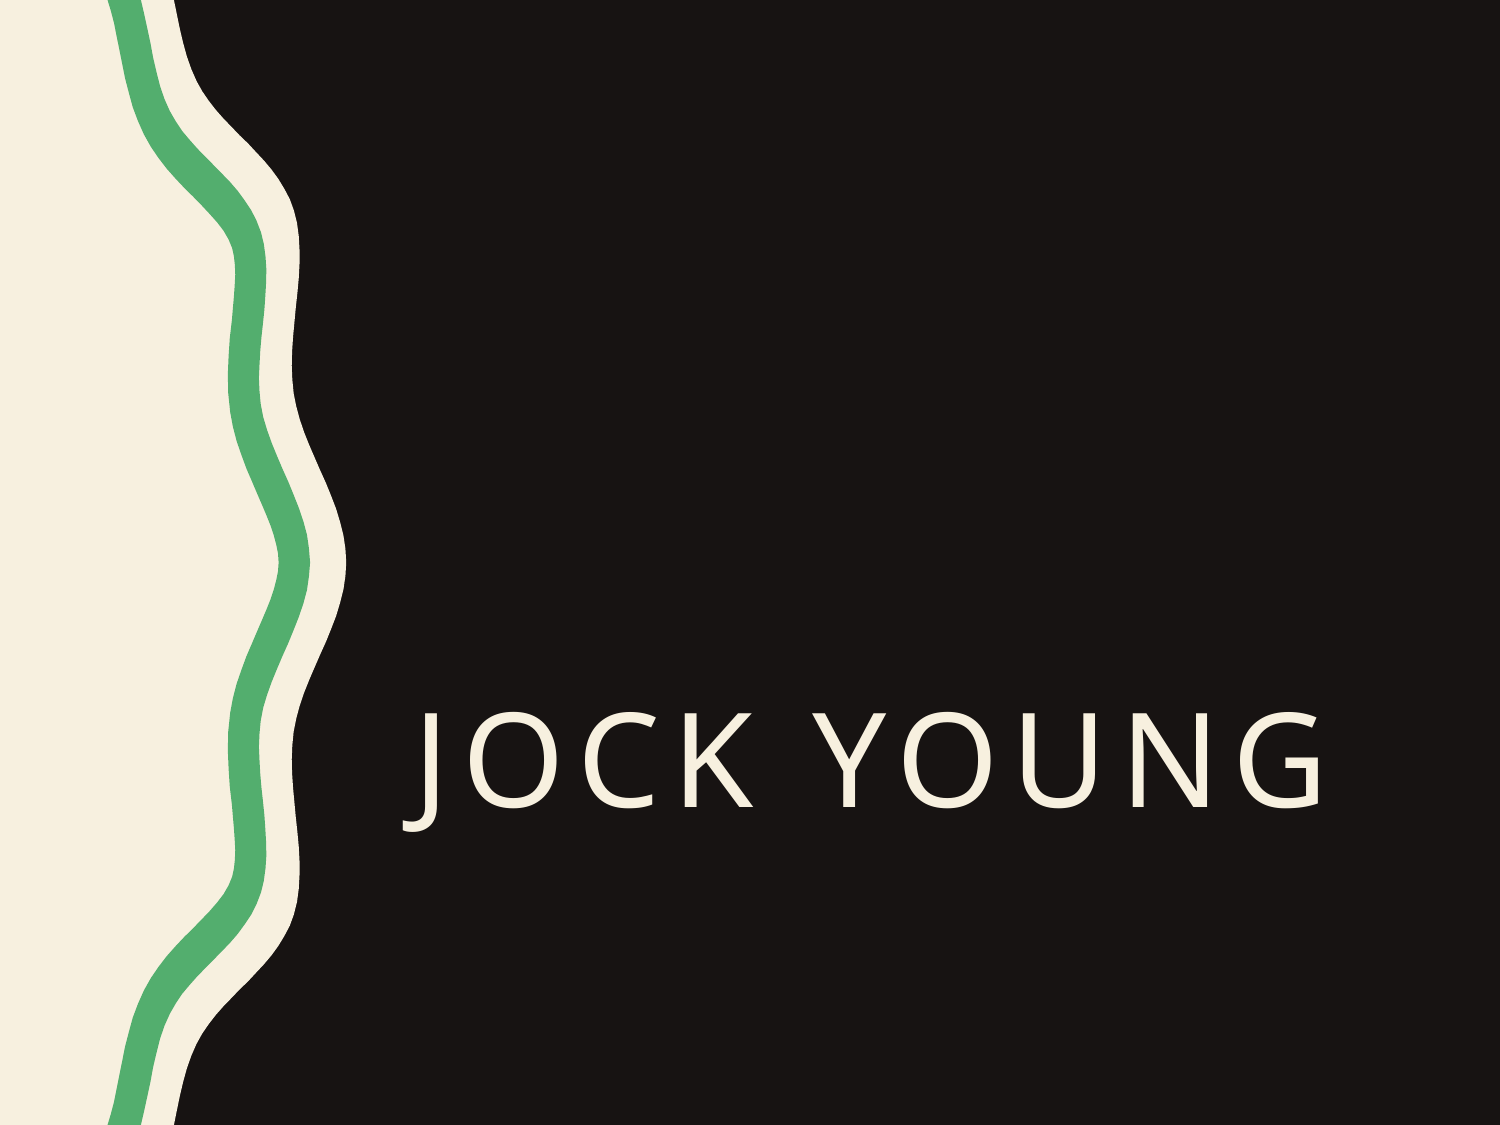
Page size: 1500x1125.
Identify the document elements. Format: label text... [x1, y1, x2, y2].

title Jock young [398, 176, 1407, 843]
